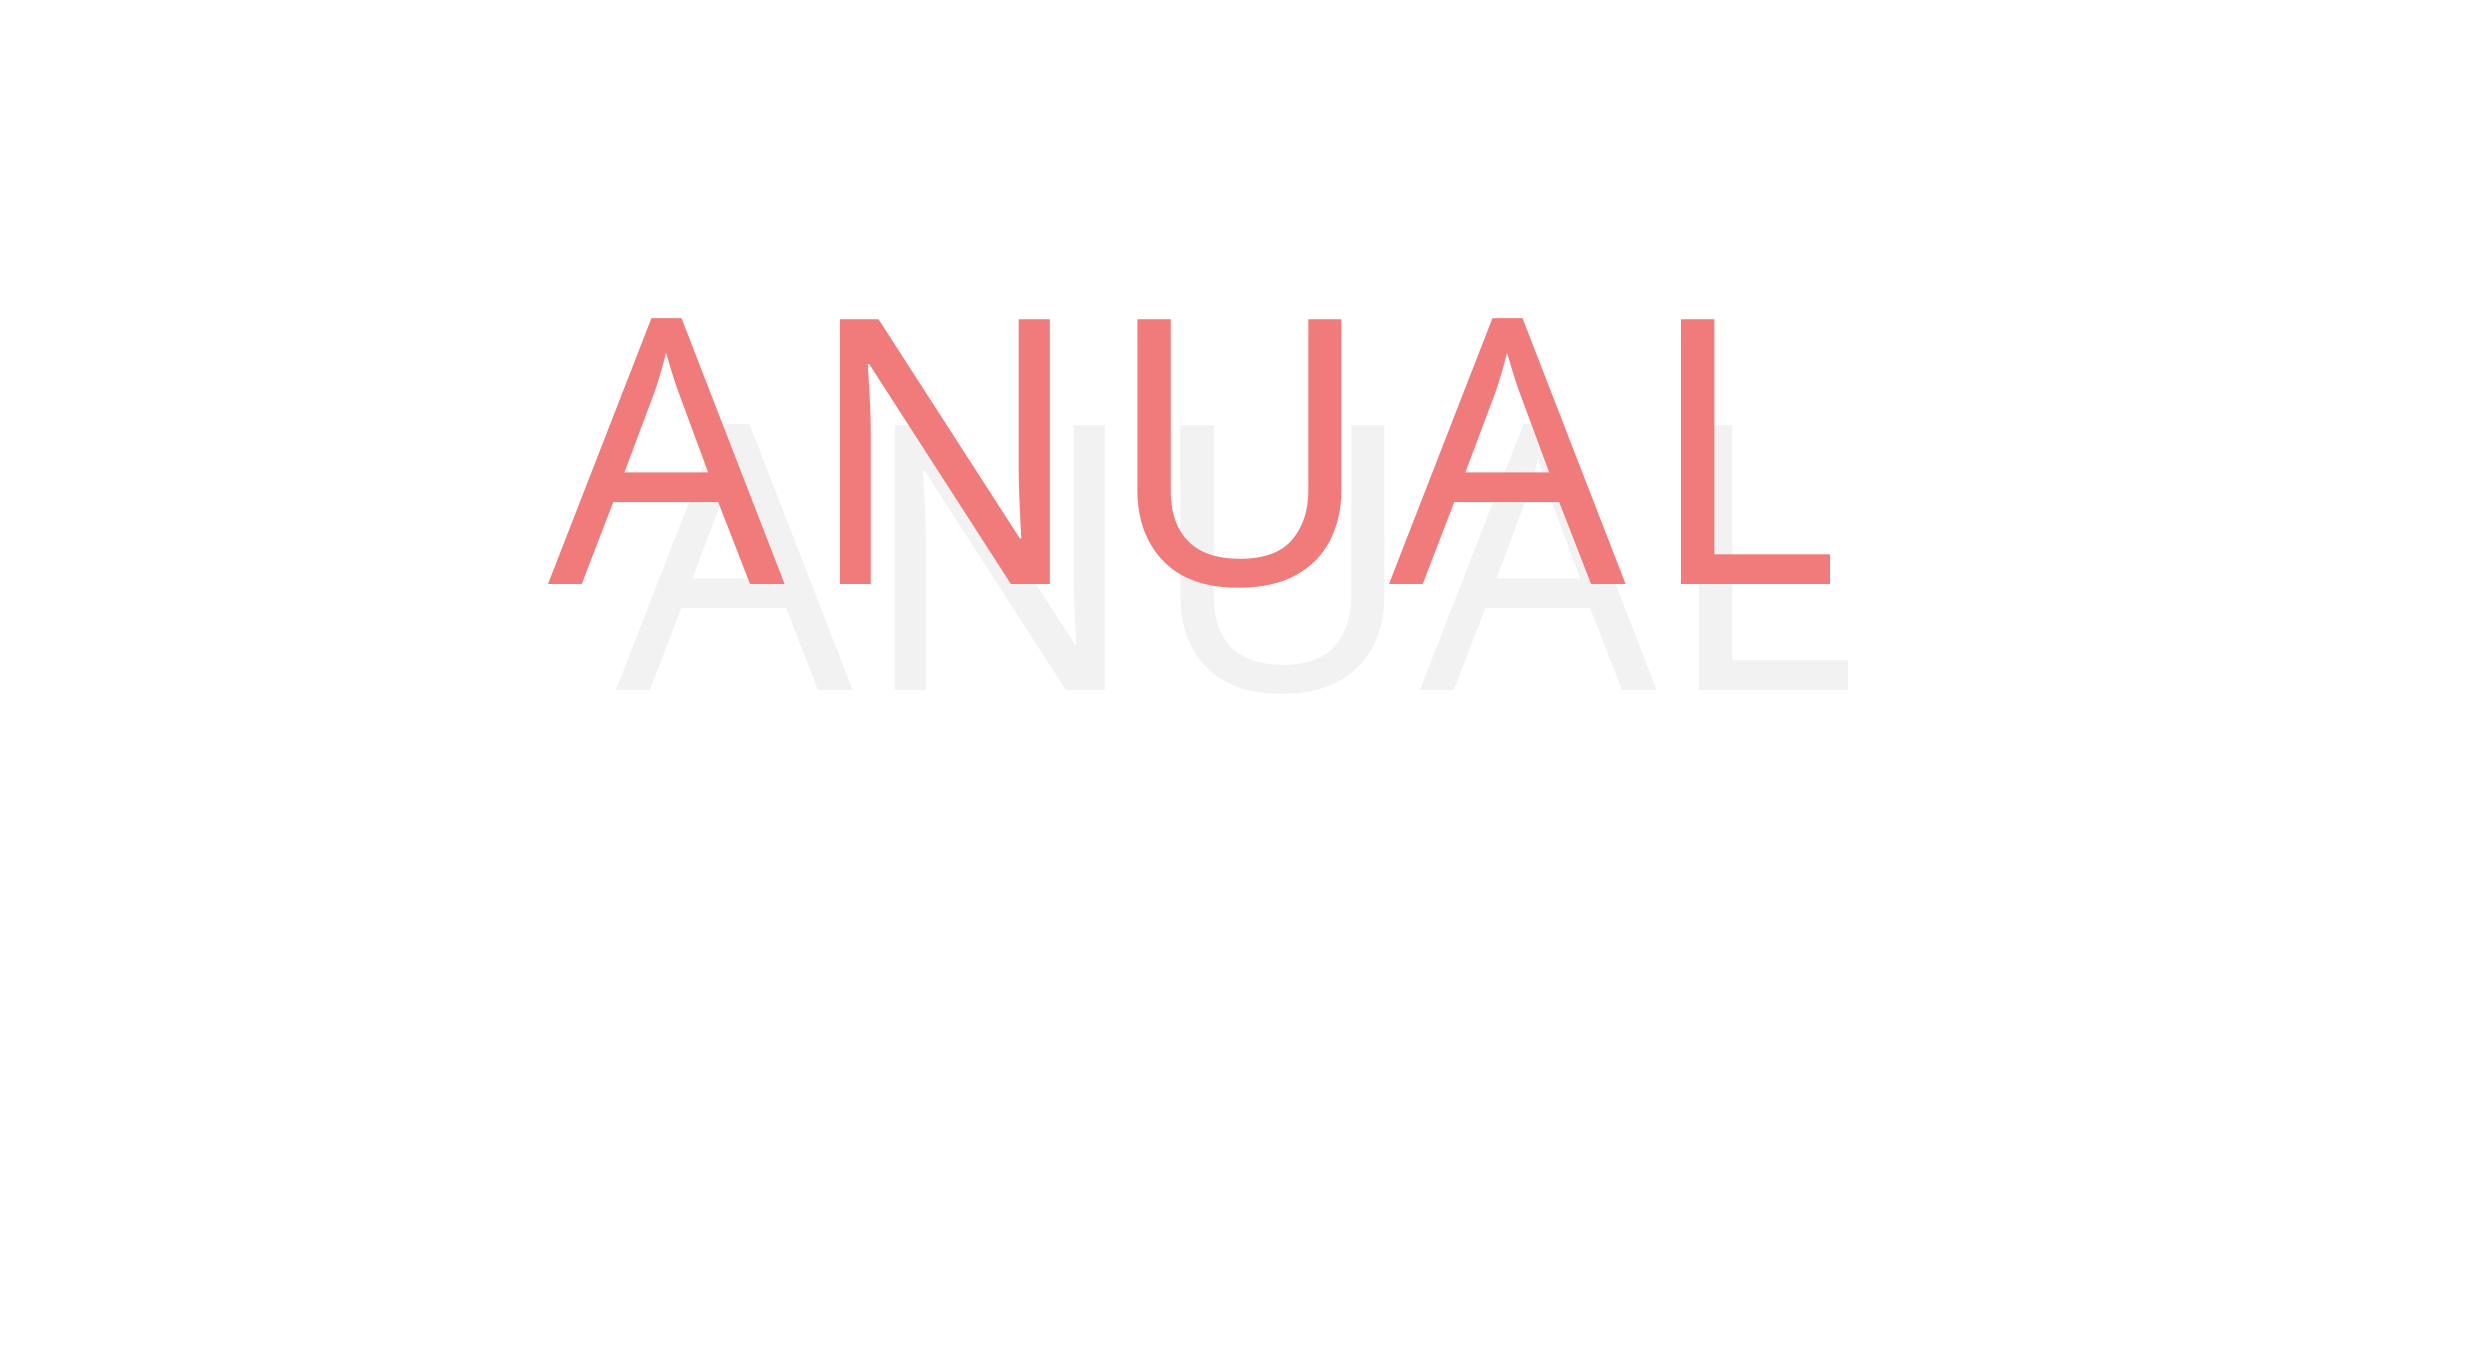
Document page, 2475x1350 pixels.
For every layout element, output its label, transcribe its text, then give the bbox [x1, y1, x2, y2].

text_box ANUAL [533, 206, 1856, 667]
text_box ANUAL [602, 312, 1875, 773]
